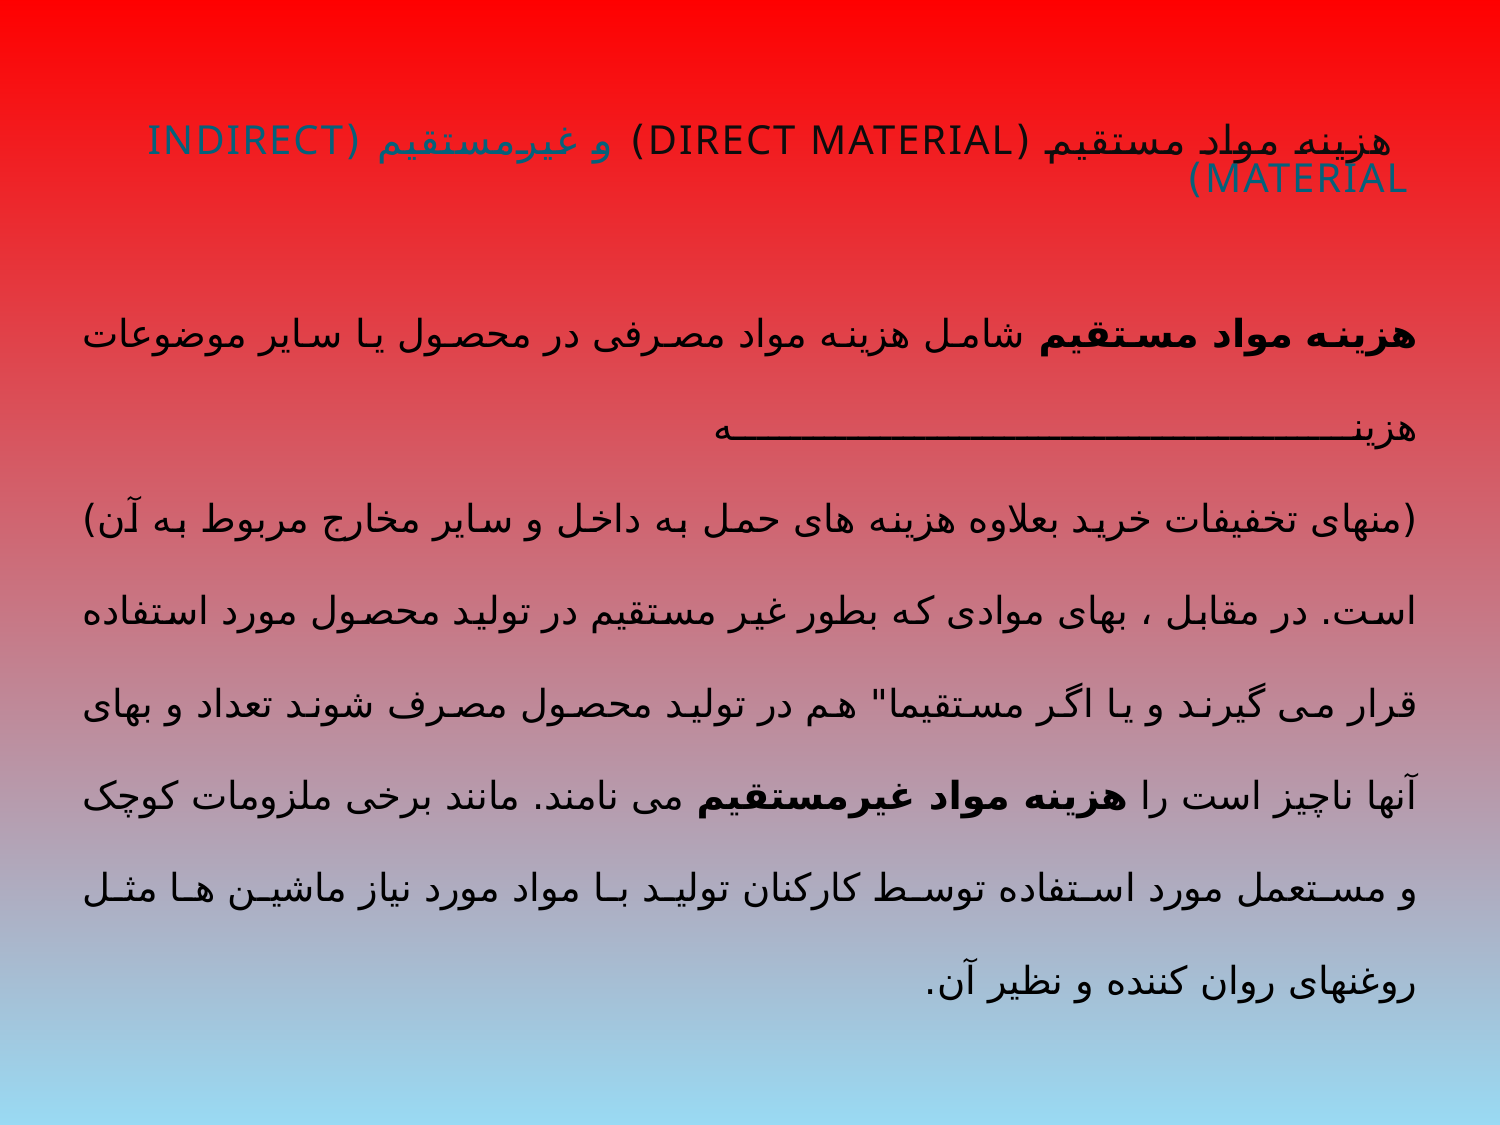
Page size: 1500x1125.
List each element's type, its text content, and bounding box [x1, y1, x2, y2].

list هزینه مواد مستقیم شامل هزینه مواد مصرفی در محصول یا سایر موضوعات هزینه (منهای تخفیفات خرید بعلاوه هزینه های حمل به داخل و سایر مخارج مربوط به آن) است. در مقابل ، بهای موادی که بطور غیر مستقیم در تولید محصول مورد استفاده قرار می گیرند و یا اگر مستقیما" هم در تولید محصول مصرف شوند تعداد و بهای آنها ناچیز است را هزینه مواد غیرمستقیم می نامند. مانند برخی ملزومات کوچک و مستعمل مورد استفاده توسط کارکنان تولید با مواد مورد نیاز ماشین ها مثل روغنهای روان کننده و نظیر آن. [75, 255, 1425, 1012]
title هزینه مواد مستقیم (Direct Material) و غیرمستقیم (Indirect Material) [75, 115, 1425, 209]
